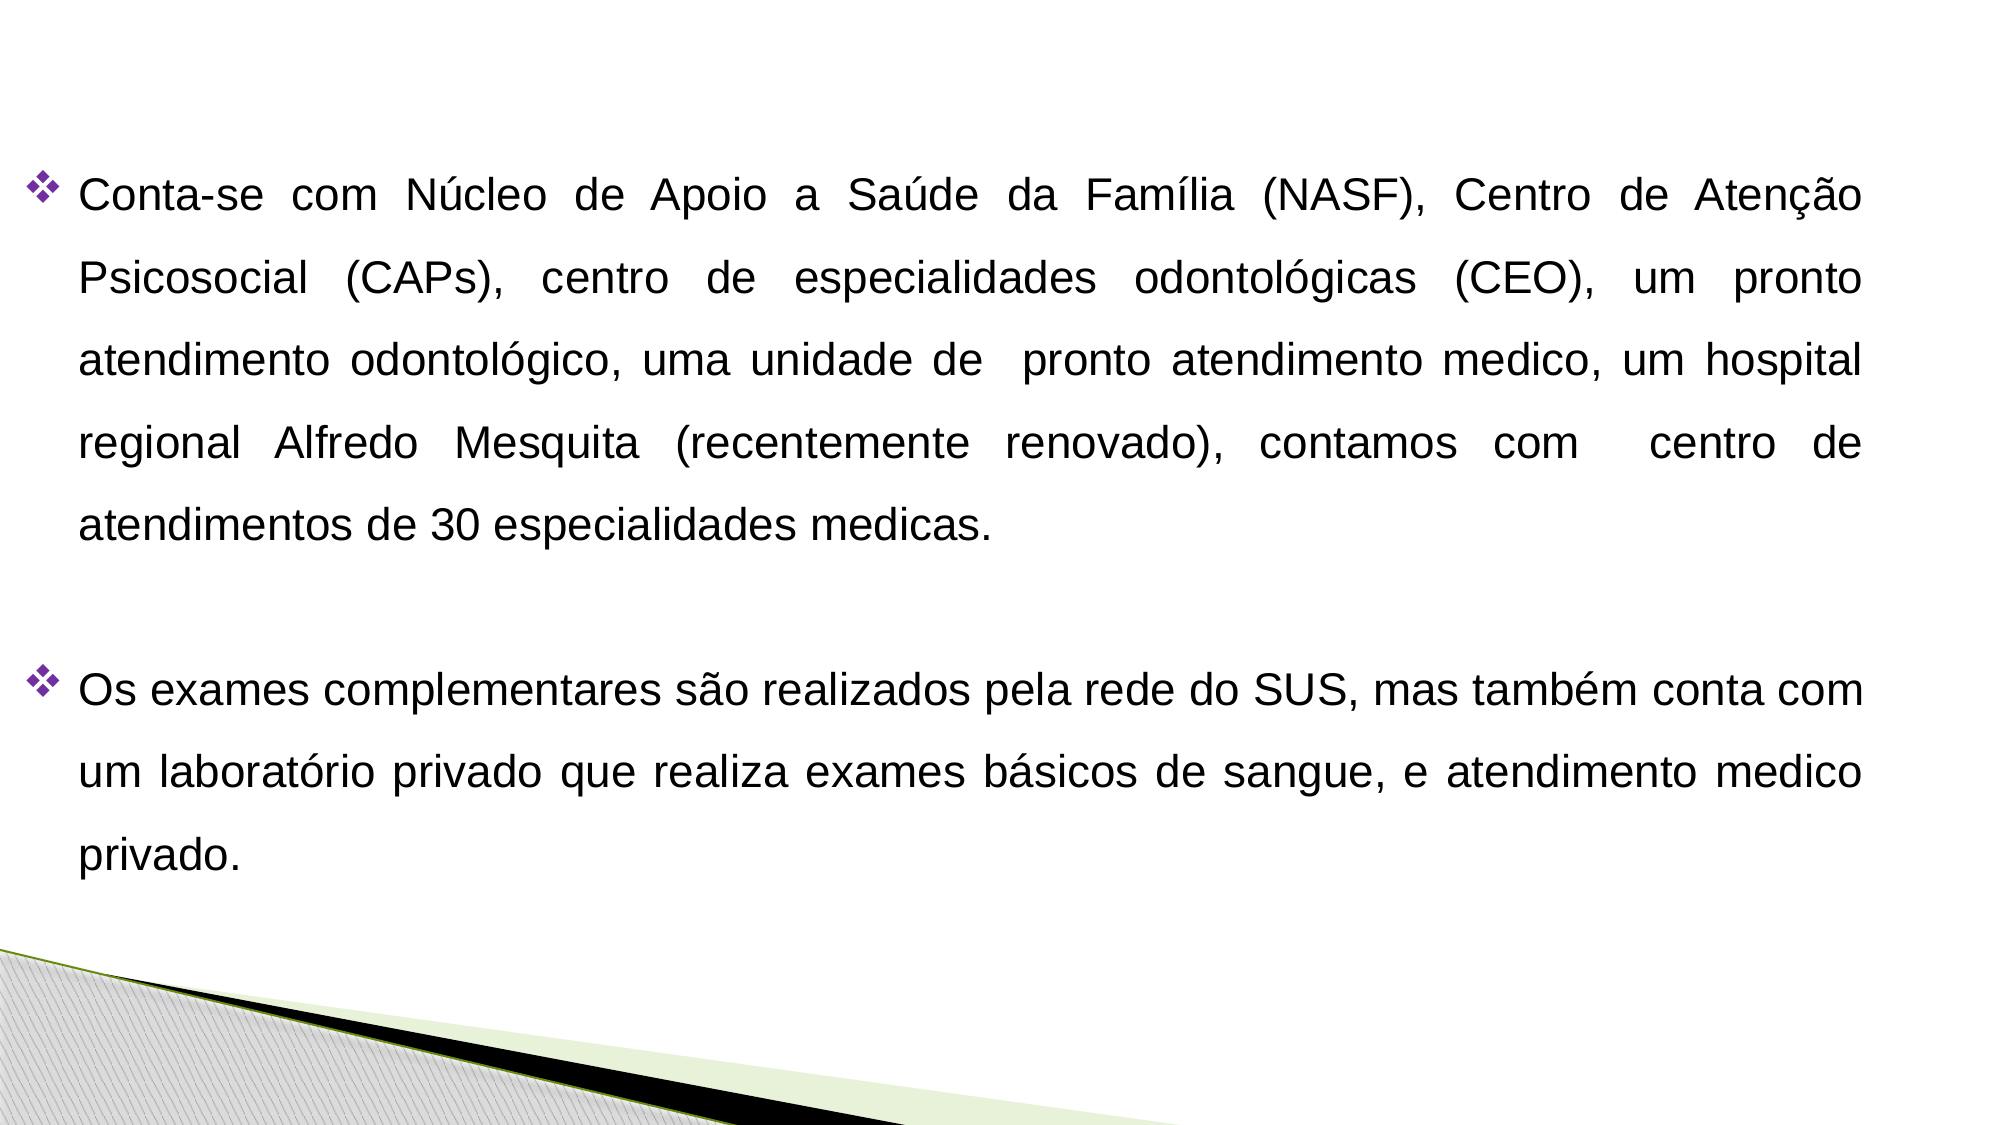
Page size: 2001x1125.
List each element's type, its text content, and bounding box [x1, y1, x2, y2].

text_box Conta-se com Núcleo de Apoio a Saúde da Família (NASF), Centro de Atenção Psicosocial (CAPs), centro de especialidades odontológicas (CEO), um pronto atendimento odontológico, uma unidade de pronto atendimento medico, um hospital regional Alfredo Mesquita (recentemente renovado), contamos com centro de atendimentos de 30 especialidades medicas. Os exames complementares são realizados pela rede do SUS, mas também conta com um laboratório privado que realiza exames básicos de sangue, e atendimento medico privado. [7, 130, 1880, 887]
